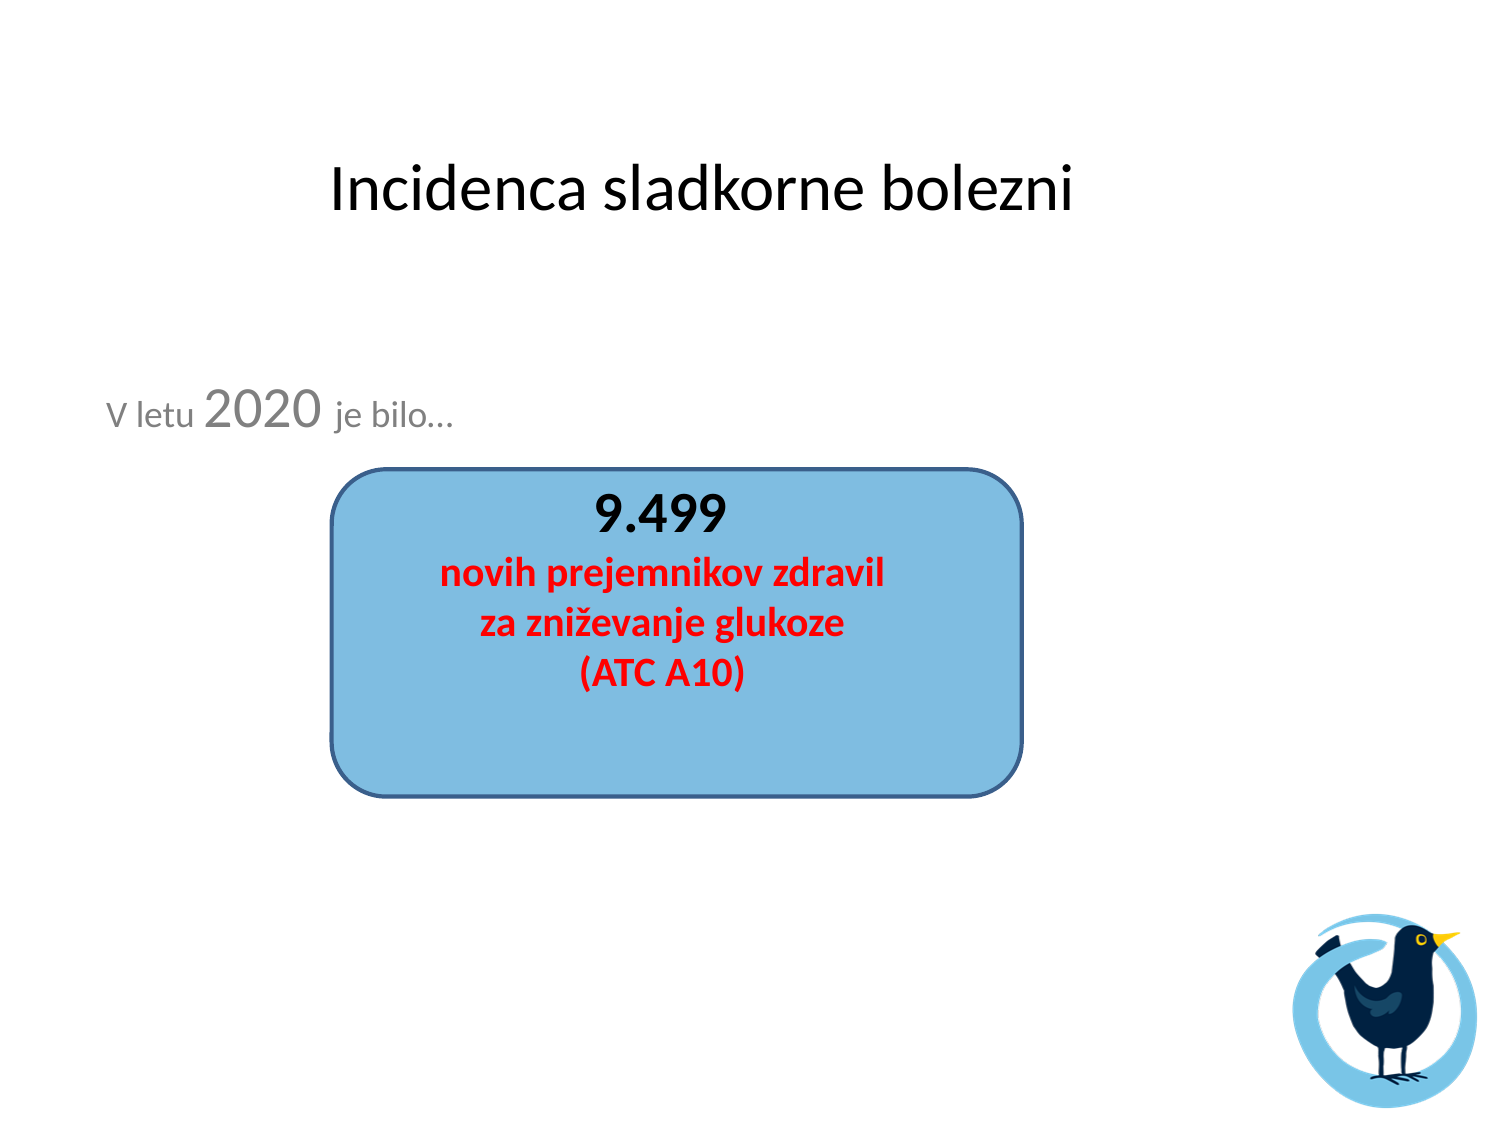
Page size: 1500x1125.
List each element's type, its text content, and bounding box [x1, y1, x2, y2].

text_box V letu 2020 je bilo… [91, 361, 469, 447]
list Incidenca sladkorne bolezni [140, 136, 1265, 342]
picture [1281, 905, 1489, 1117]
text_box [324, 466, 1022, 819]
